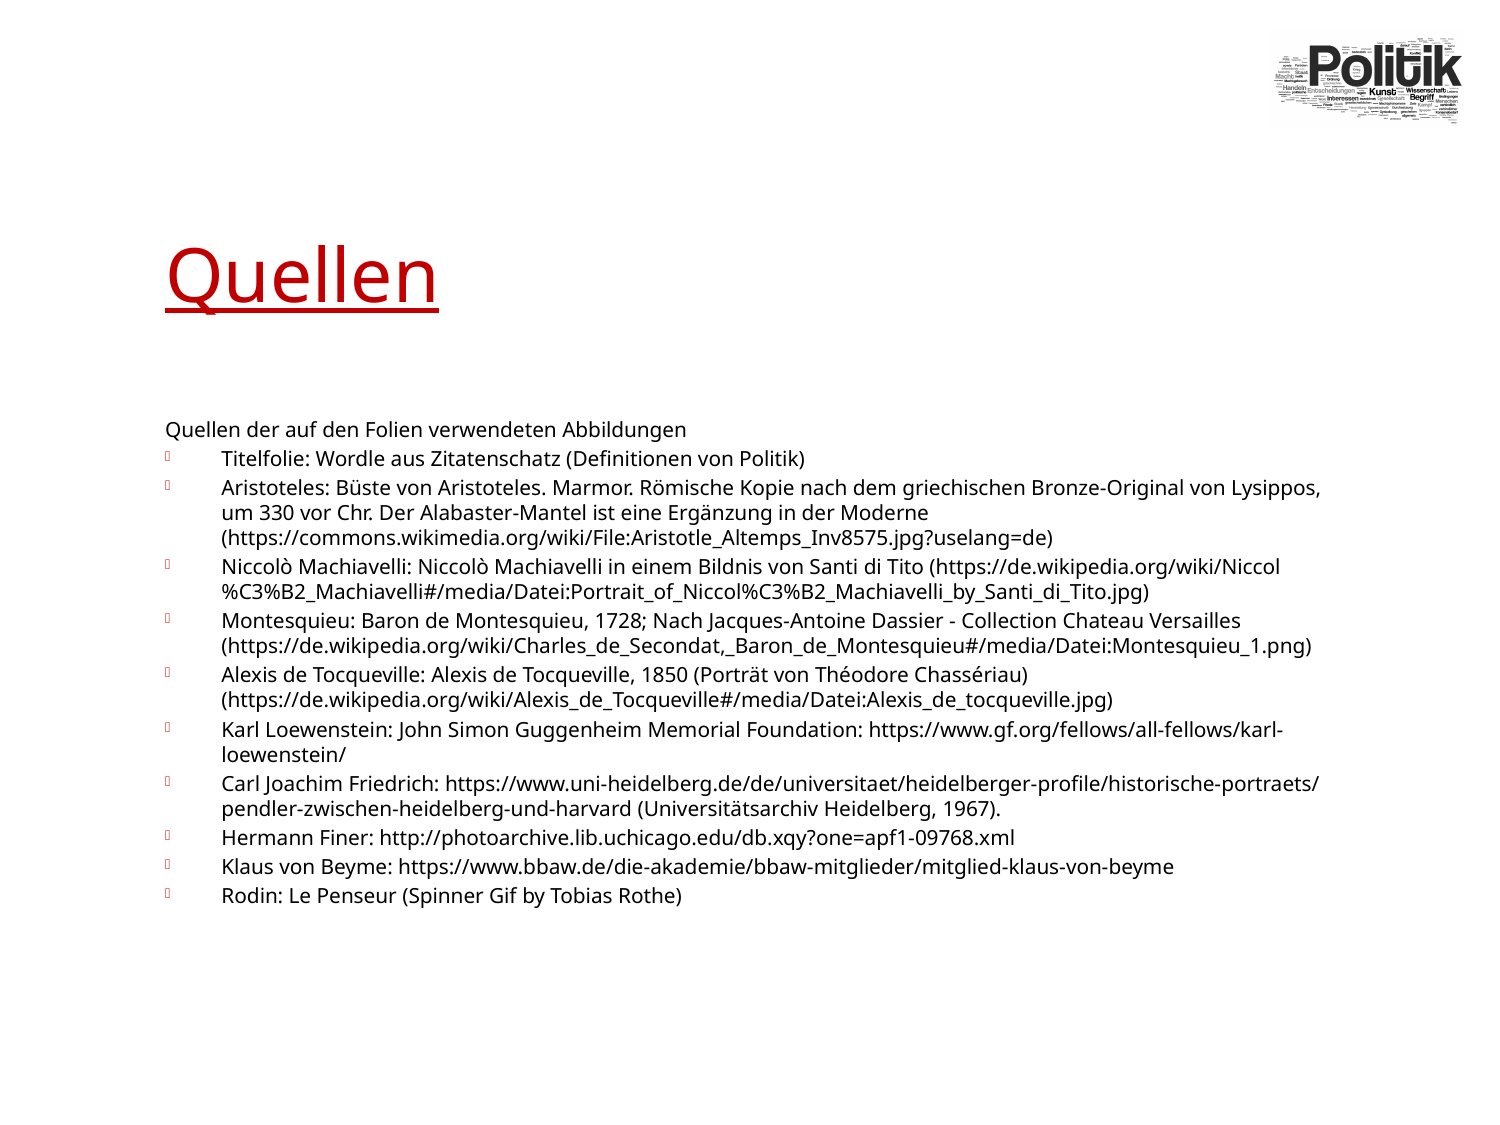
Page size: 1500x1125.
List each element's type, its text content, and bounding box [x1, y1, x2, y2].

title Quellen [150, 137, 1350, 325]
list Quellen der auf den Folien verwendeten Abbildungen Titelfolie: Wordle aus Zitatenschatz (Definitionen von Politik) Aristoteles: Büste von Aristoteles. Marmor. Römische Kopie nach dem griechischen Bronze-Original von Lysippos, um 330 vor Chr. Der Alabaster-Mantel ist eine Ergänzung in der Moderne (https://commons.wikimedia.org/wiki/File:Aristotle_Altemps_Inv8575.jpg?uselang=de) Niccolò Machiavelli: Niccolò Machiavelli in einem Bildnis von Santi di Tito (https://de.wikipedia.org/wiki/Niccol%C3%B2_Machiavelli#/media/Datei:Portrait_of_Niccol%C3%B2_Machiavelli_by_Santi_di_Tito.jpg) Montesquieu: Baron de Montesquieu, 1728; Nach Jacques-Antoine Dassier - Collection Chateau Versailles (https://de.wikipedia.org/wiki/Charles_de_Secondat,_Baron_de_Montesquieu#/media/Datei:Montesquieu_1.png) Alexis de Tocqueville: Alexis de Tocqueville, 1850 (Porträt von Théodore Chassériau) (https://de.wikipedia.org/wiki/Alexis_de_Tocqueville#/media/Datei:Alexis_de_tocqueville.jpg) Karl Loewenstein: John Simon Guggenheim Memorial Foundation: https://www.gf.org/fellows/all-fellows/karl-loewenstein/ Carl Joachim Friedrich: https://www.uni-heidelberg.de/de/universitaet/heidelberger-profile/historische-portraets/pendler-zwischen-heidelberg-und-harvard (Universitätsarchiv Heidelberg, 1967). Hermann Finer: http://photoarchive.lib.uchicago.edu/db.xqy?one=apf1-09768.xml Klaus von Beyme: https://www.bbaw.de/die-akademie/bbaw-mitglieder/mitglied-klaus-von-beyme Rodin: Le Penseur (Spinner Gif by Tobias Rothe) [150, 408, 1350, 1011]
